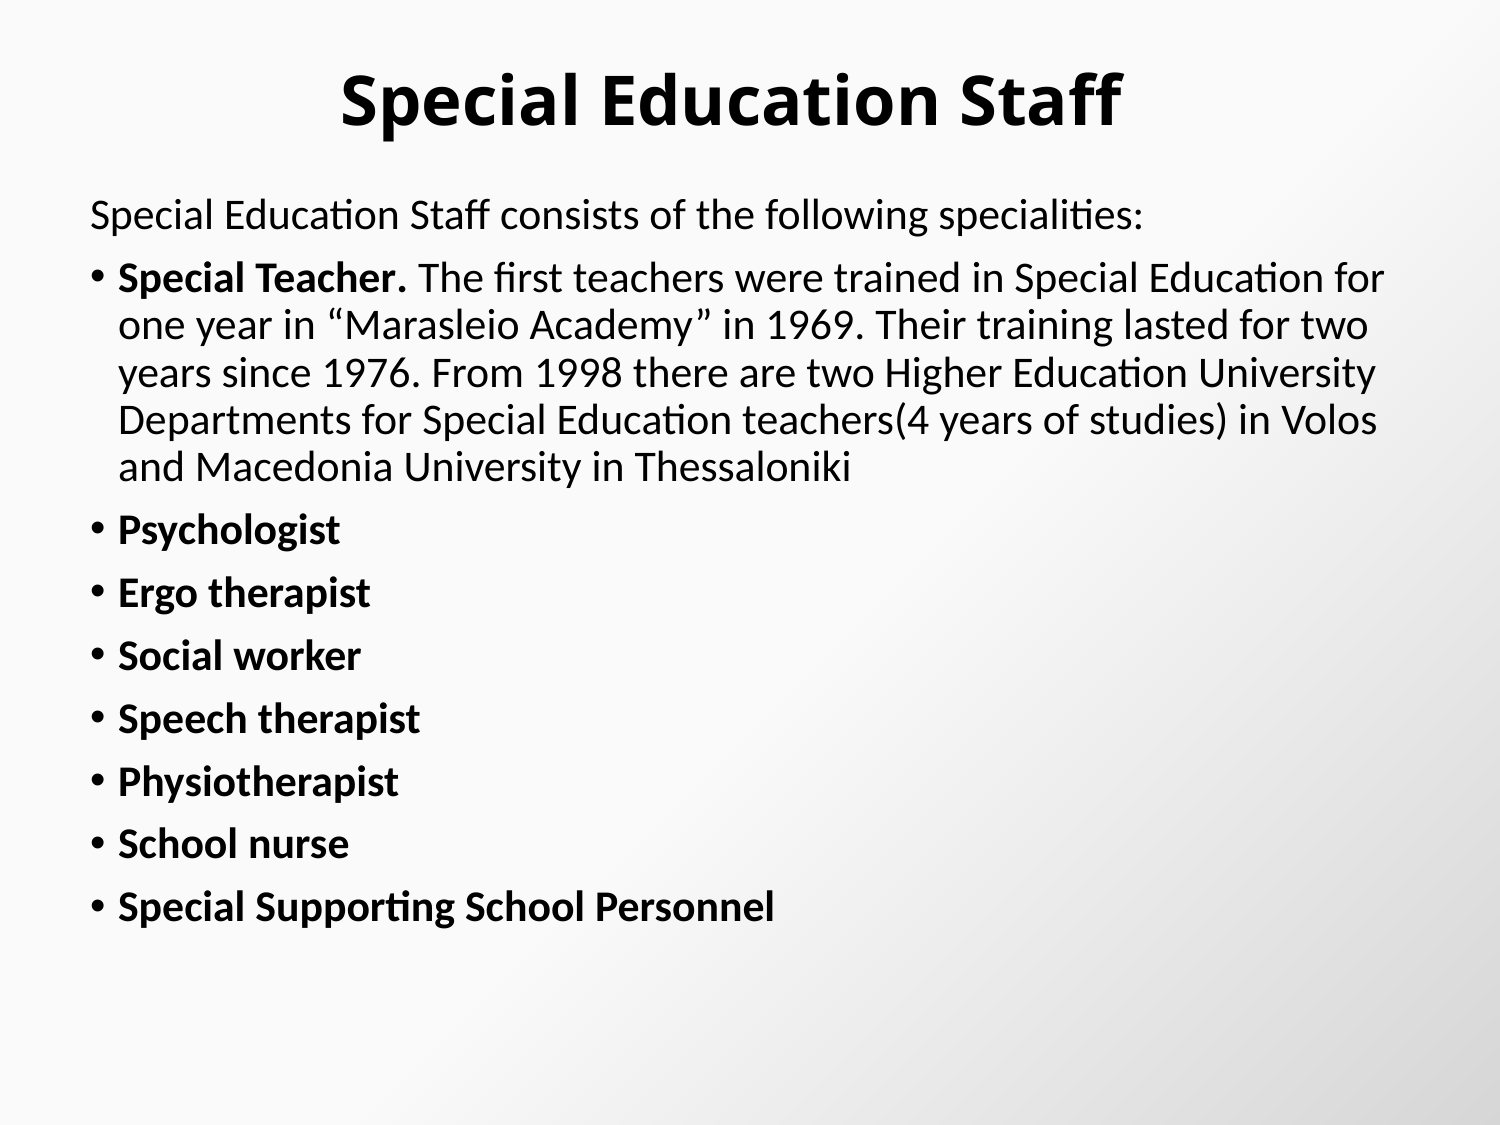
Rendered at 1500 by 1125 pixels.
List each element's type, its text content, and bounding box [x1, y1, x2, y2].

list Special Education Staff consists of the following specialities: Special Teacher. The first teachers were trained in Special Education for one year in “Marasleio Academy” in 1969. Their training lasted for two years since 1976. From 1998 there are two Higher Education University Departments for Special Education teachers(4 years of studies) in Volos and Macedonia University in Thessaloniki Psychologist Ergo therapist Social worker Speech therapist Physiotherapist School nurse Special Supporting School Personnel [75, 184, 1425, 1005]
title Special Education Staff [75, 45, 1388, 161]
